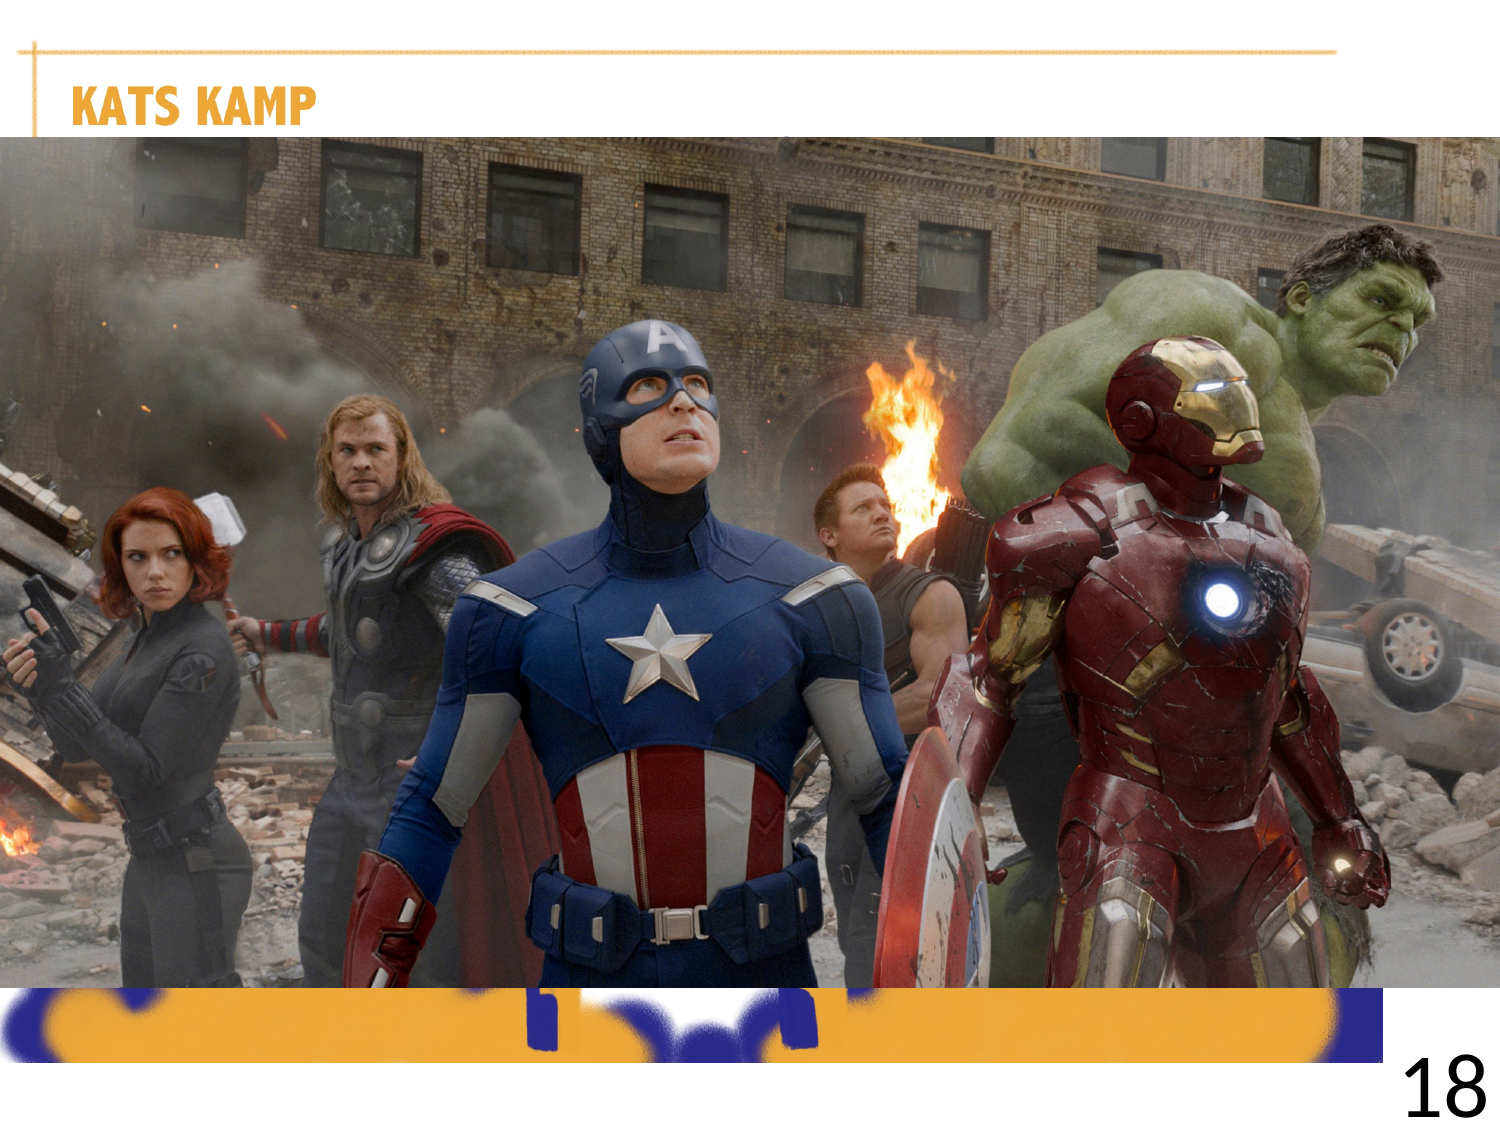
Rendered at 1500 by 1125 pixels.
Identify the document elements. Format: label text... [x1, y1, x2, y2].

picture [0, 25, 1500, 1063]
text_box 18 [1362, 1012, 1500, 1125]
